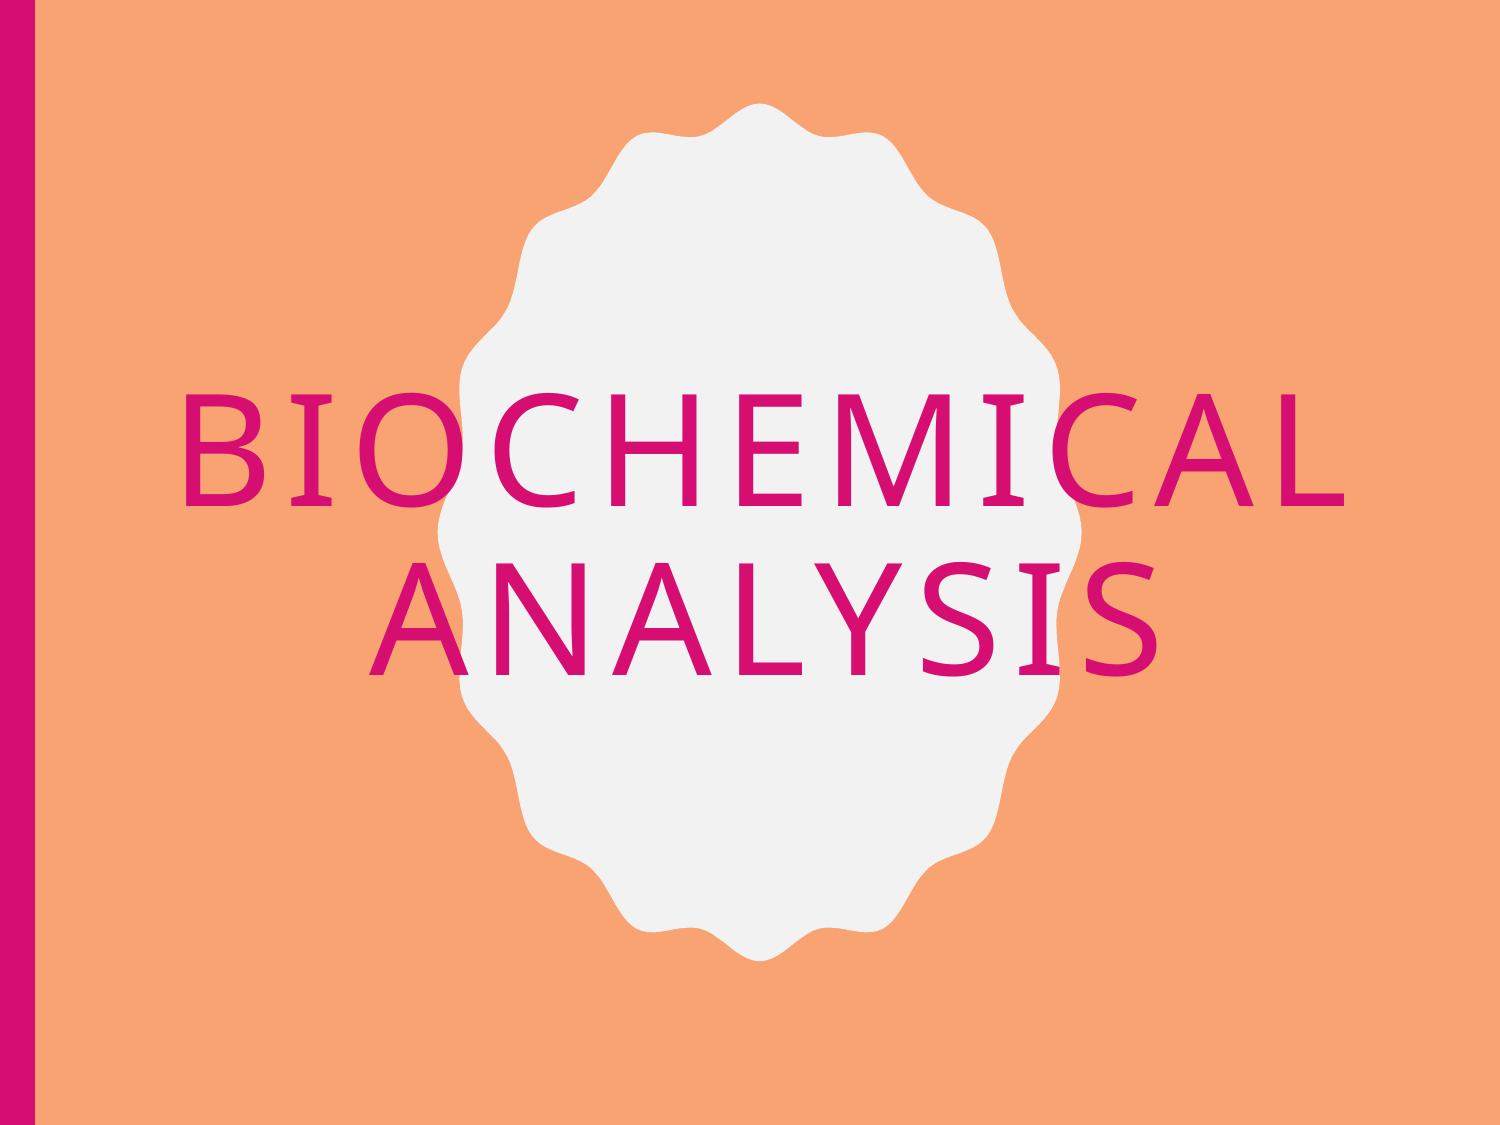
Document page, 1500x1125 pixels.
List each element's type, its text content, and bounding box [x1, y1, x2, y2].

title BIOCHEMICAL ANALYSIS [132, 180, 1403, 902]
